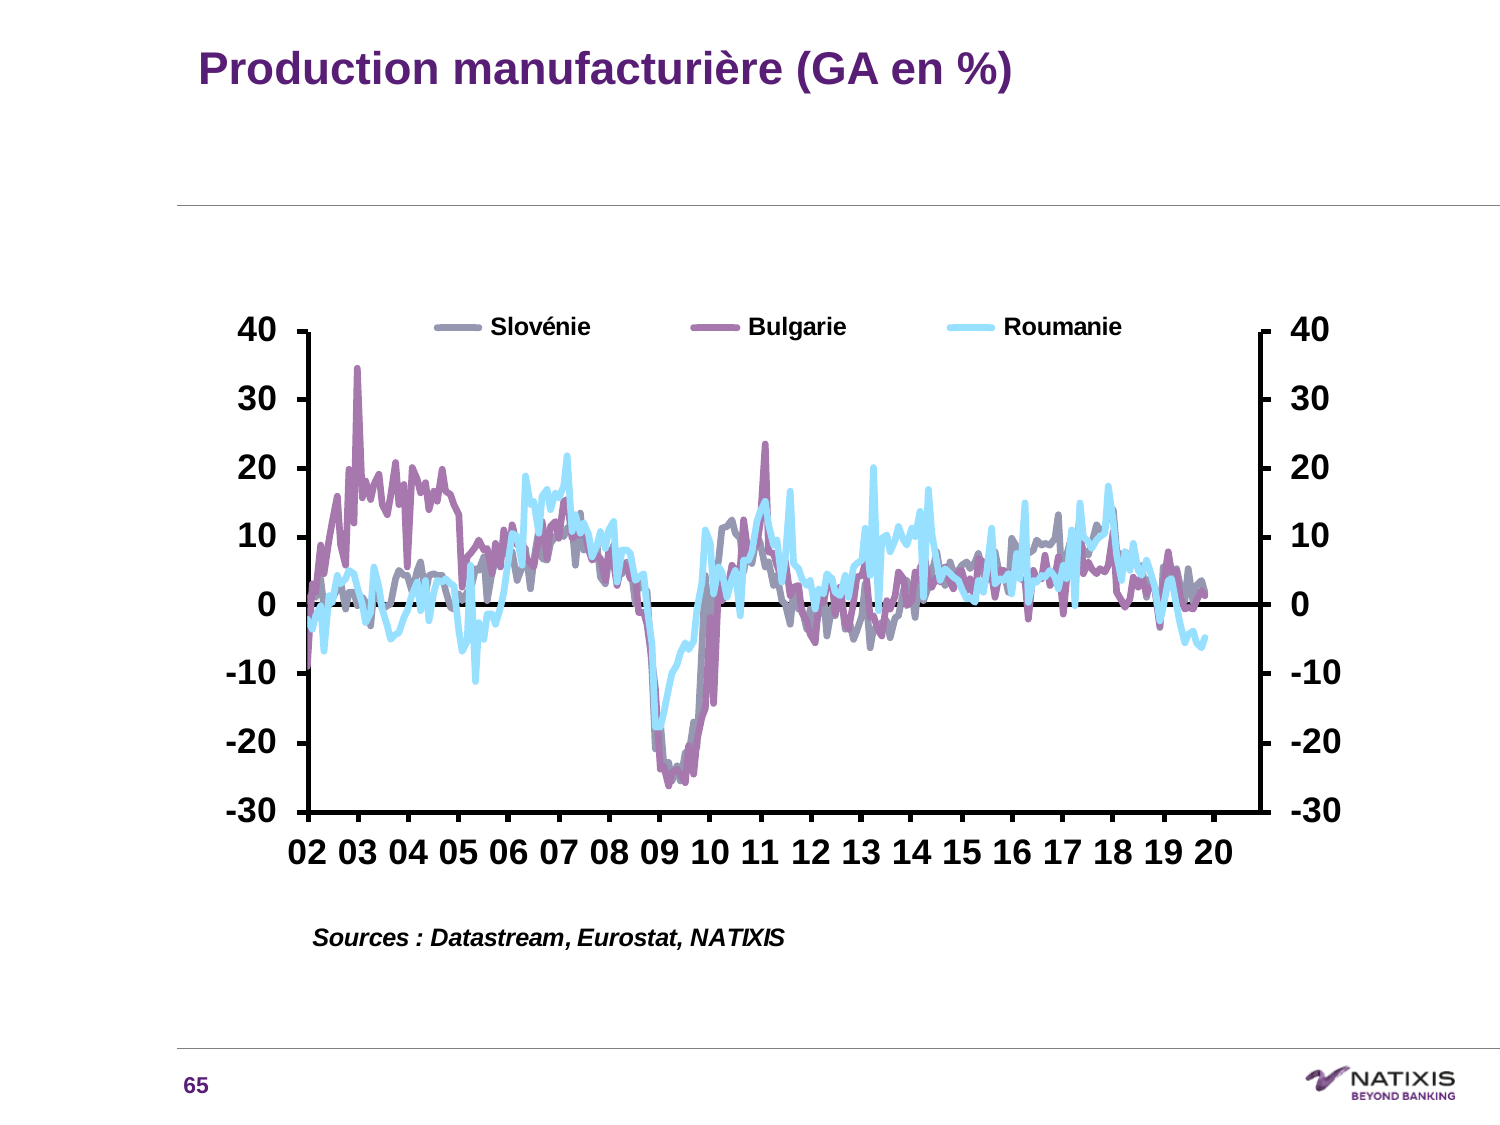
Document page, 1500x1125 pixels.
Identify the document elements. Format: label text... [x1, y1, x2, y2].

title Production manufacturière (GA en %) [183, 30, 1459, 206]
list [212, 292, 1350, 965]
picture [1303, 1060, 1455, 1100]
